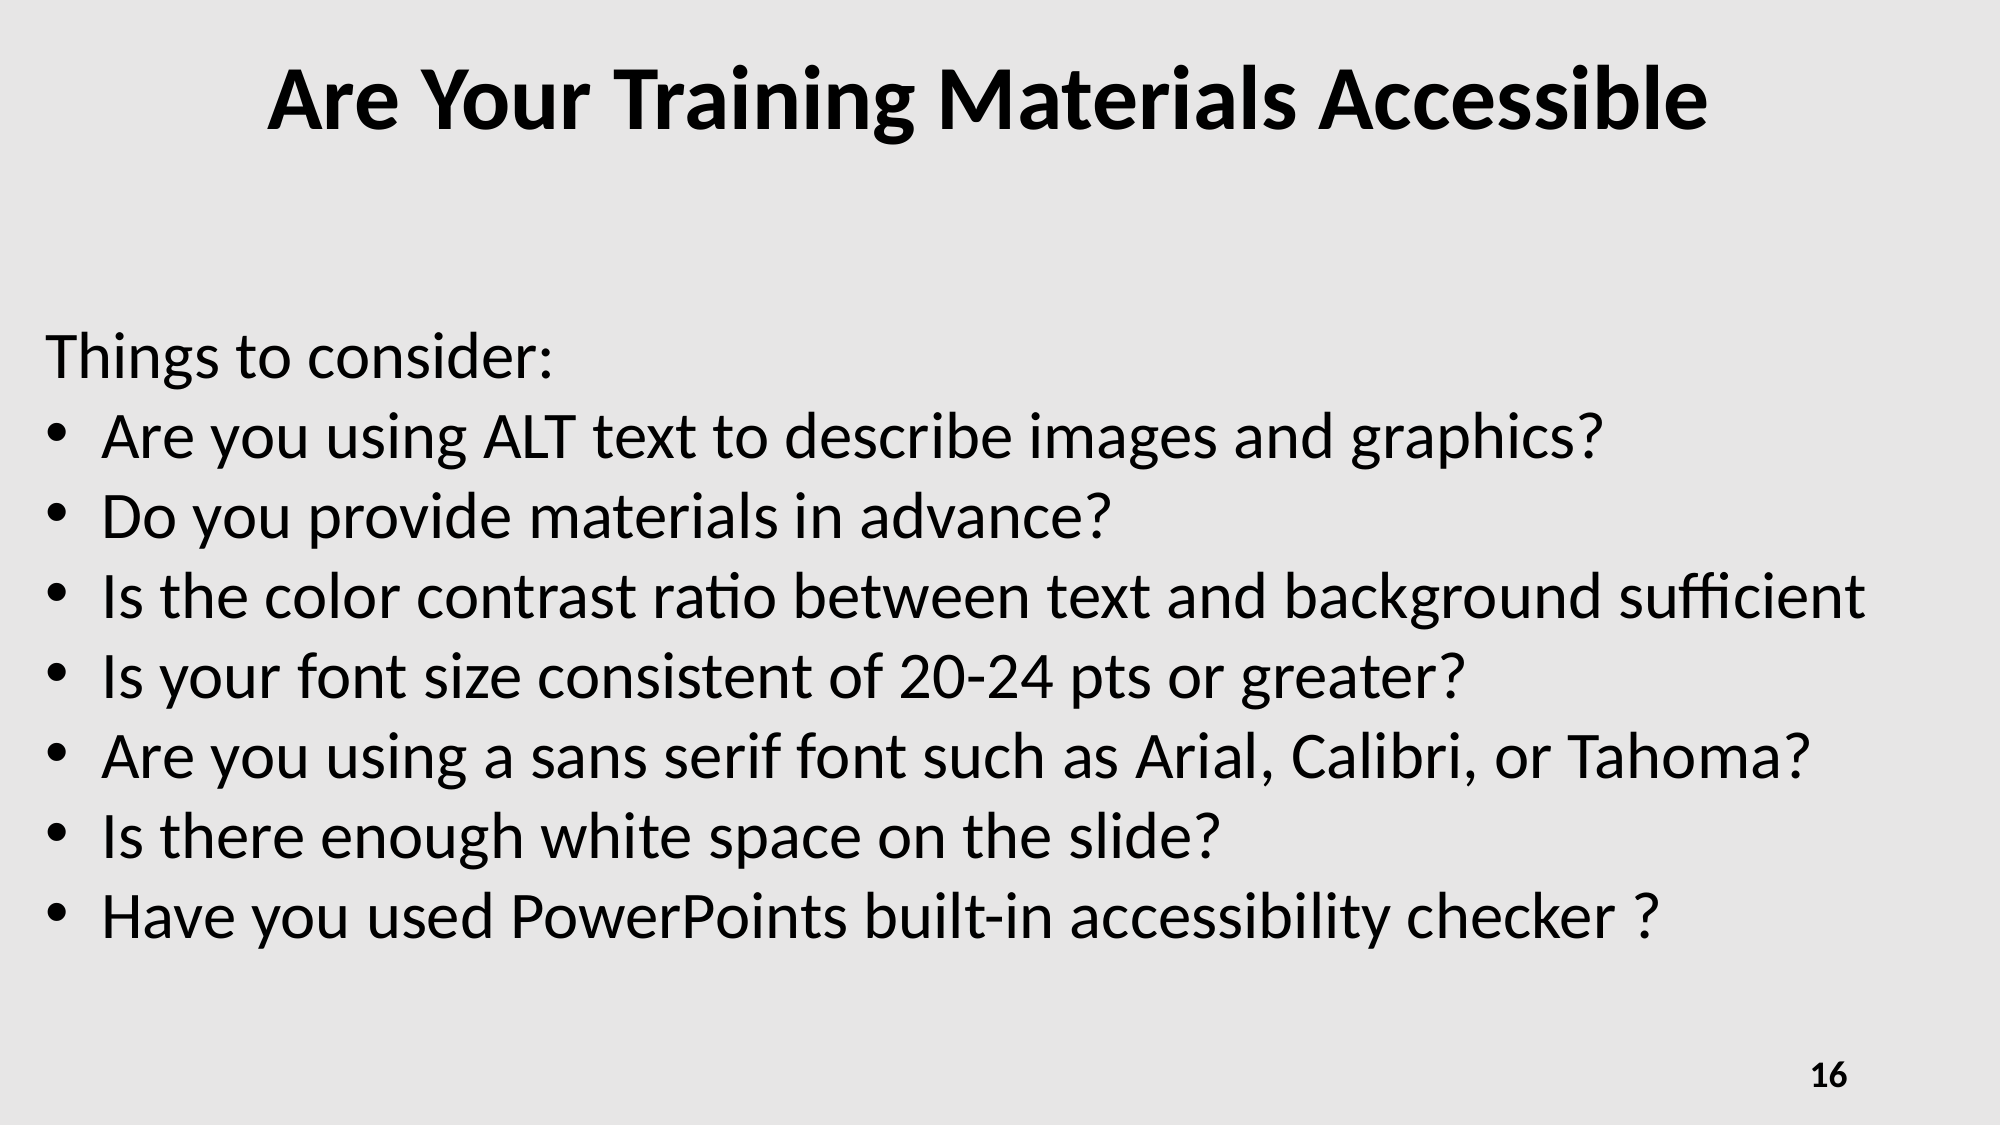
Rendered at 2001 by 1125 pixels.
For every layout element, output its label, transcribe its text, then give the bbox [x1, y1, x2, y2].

slide_number 16 [1412, 1042, 1863, 1103]
text_box Things to consider: Are you using ALT text to describe images and graphics? Do you provide materials in advance? Is the color contrast ratio between text and background sufficient Is your font size consistent of 20-24 pts or greater? Are you using a sans serif font such as Arial, Calibri, or Tahoma? Is there enough white space on the slide? Have you used PowerPoints built-in accessibility checker ? [30, 304, 2000, 959]
title Are Your Training Materials Accessible [137, 17, 1863, 192]
